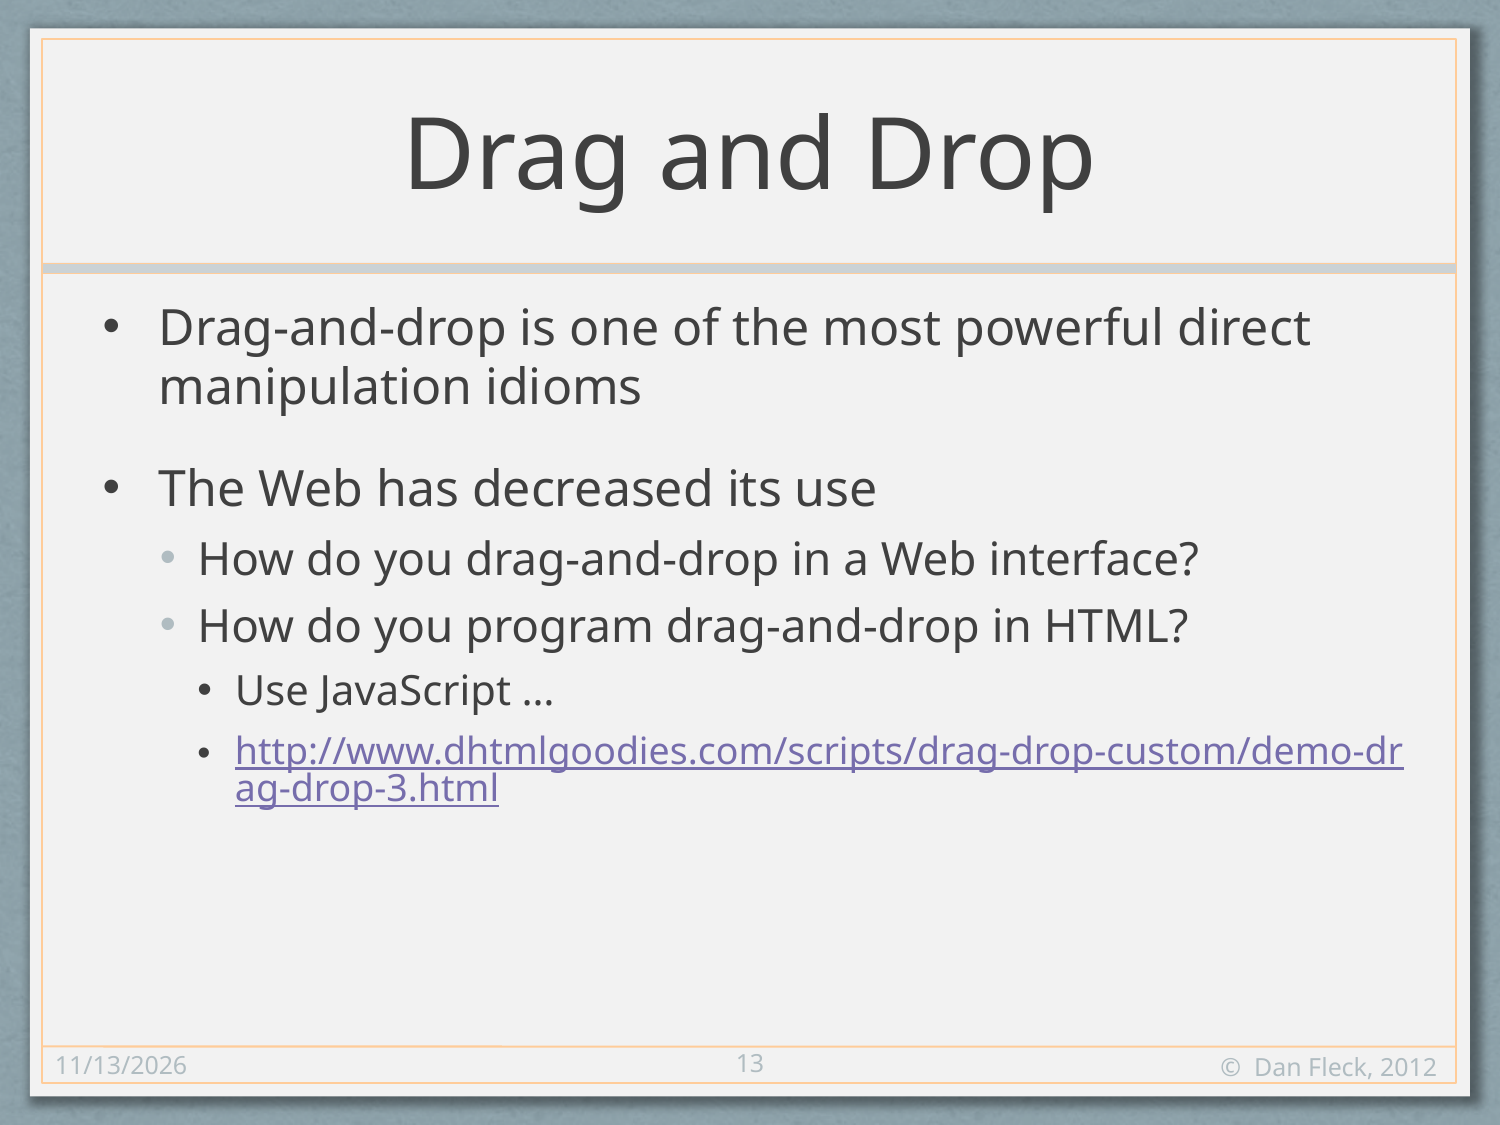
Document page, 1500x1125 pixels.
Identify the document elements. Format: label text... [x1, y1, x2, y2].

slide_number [39, 1045, 390, 1088]
slide_number 13 [687, 1042, 813, 1088]
list Drag-and-drop is one of the most powerful direct manipulation idioms The Web has decreased its use How do you drag-and-drop in a Web interface? How do you program drag-and-drop in HTML? Use JavaScript … http://www.dhtmlgoodies.com/scripts/drag-drop-custom/demo-drag-drop-3.html [87, 287, 1438, 995]
footer © Dan Fleck, 2012 [977, 1045, 1453, 1088]
title Drag and Drop [147, 40, 1353, 260]
